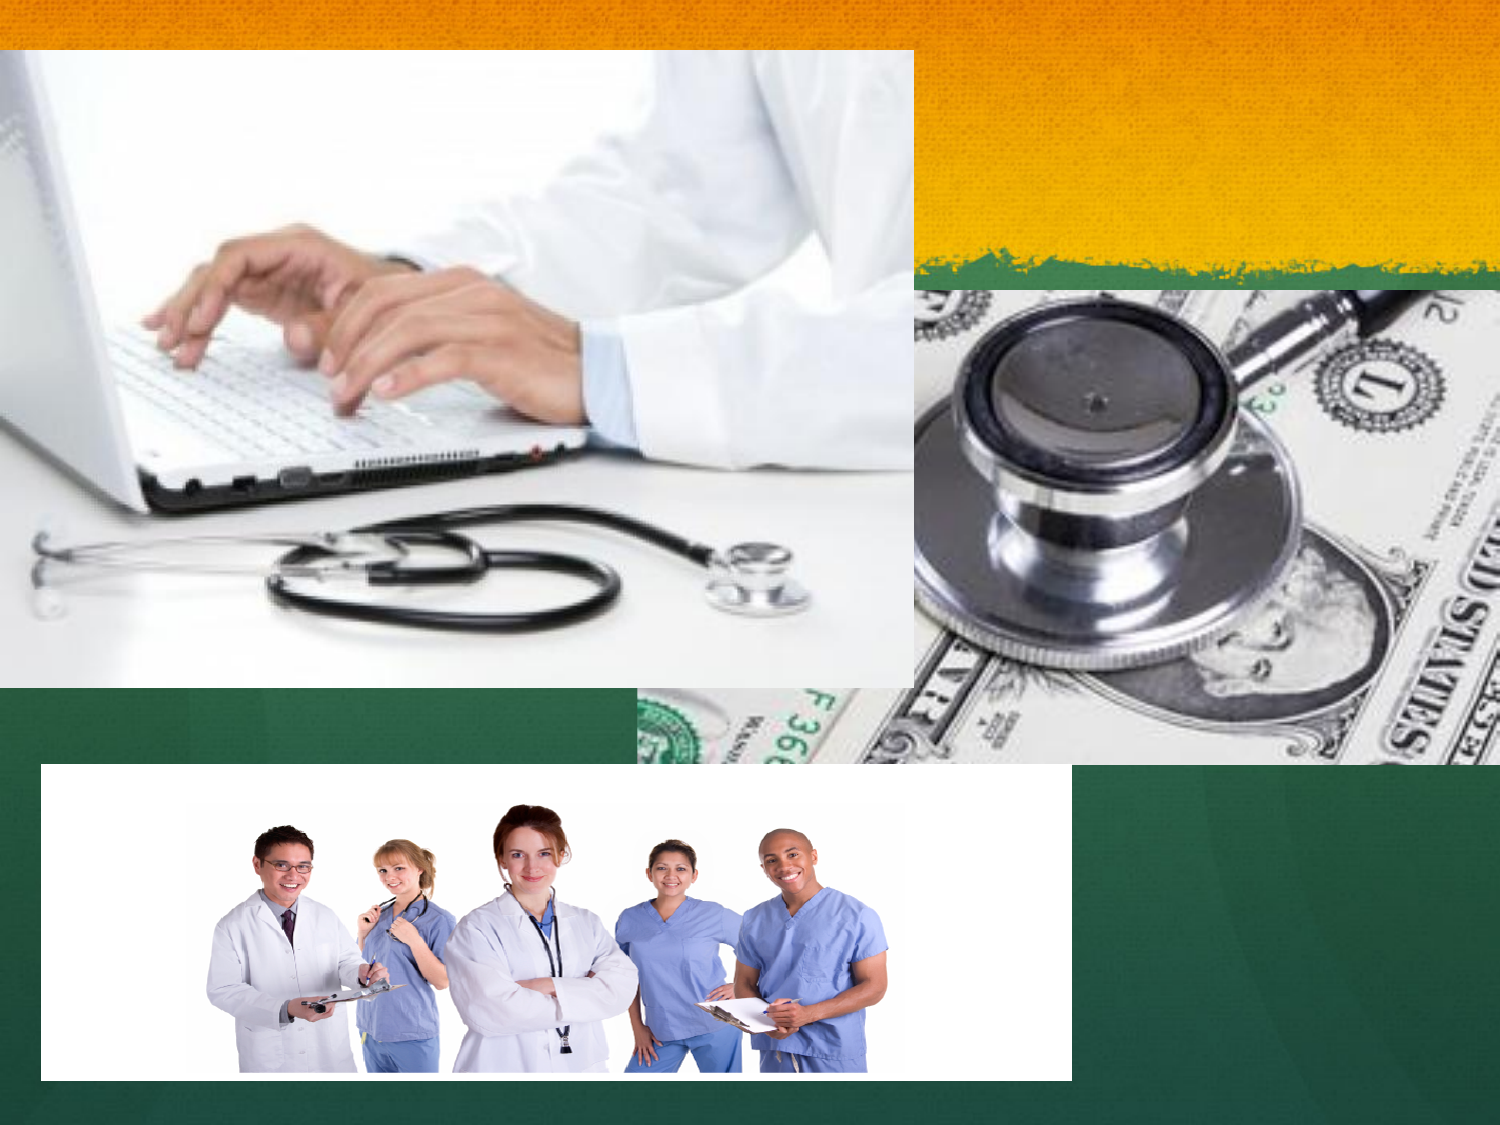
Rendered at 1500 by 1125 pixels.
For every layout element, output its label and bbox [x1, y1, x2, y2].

list [636, 289, 1500, 765]
picture [0, 0, 1500, 1125]
